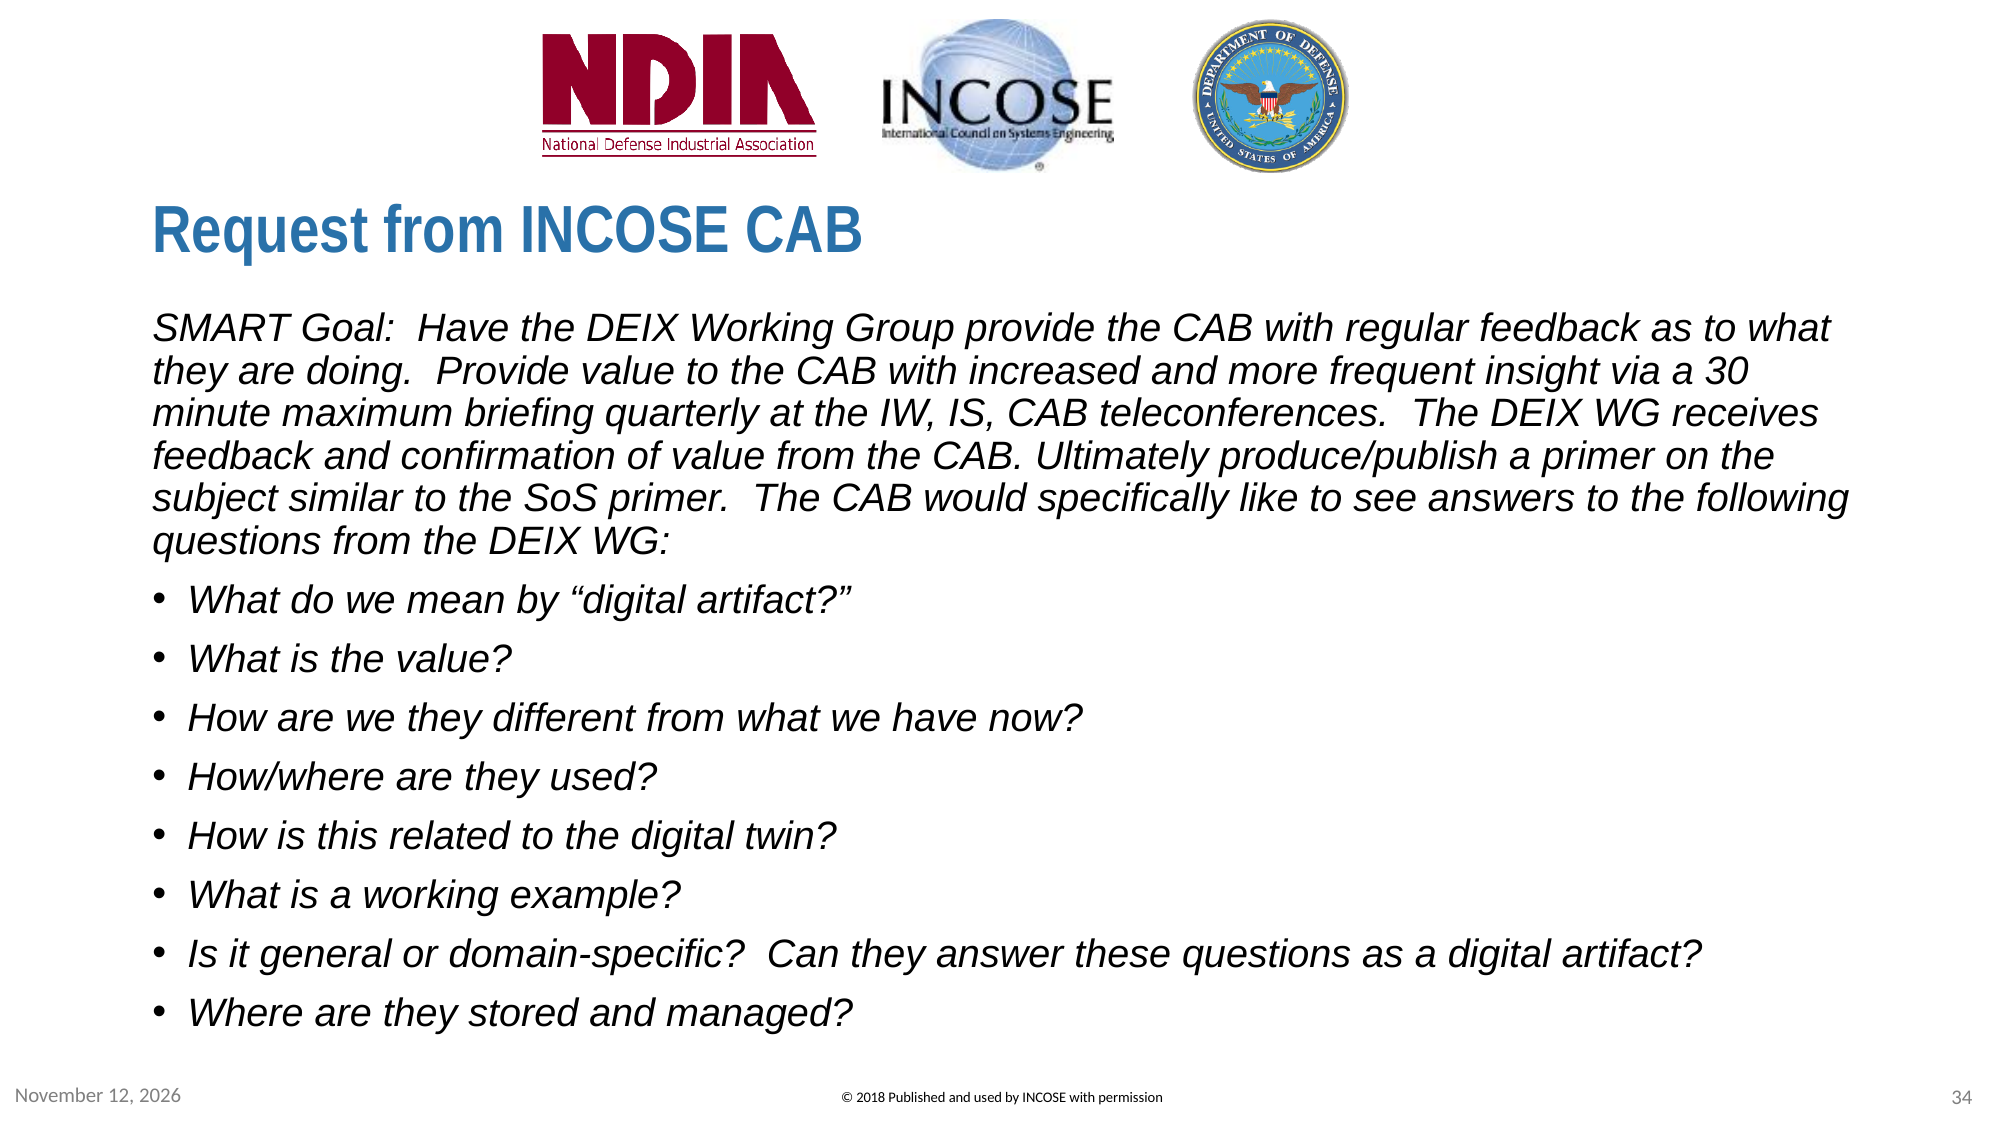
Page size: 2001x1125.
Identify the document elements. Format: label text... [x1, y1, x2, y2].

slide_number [0, 1064, 224, 1124]
picture [882, 19, 1114, 173]
slide_number 34 [1924, 1065, 2000, 1125]
picture [1192, 19, 1349, 173]
picture [541, 34, 817, 157]
list SMART Goal: Have the DEIX Working Group provide the CAB with regular feedback as to what they are doing. Provide value to the CAB with increased and more frequent insight via a 30 minute maximum briefing quarterly at the IW, IS, CAB teleconferences. The DEIX WG receives feedback and confirmation of value from the CAB. Ultimately produce/publish a primer on the subject similar to the SoS primer. The CAB would specifically like to see answers to the following questions from the DEIX WG: What do we mean by “digital artifact?” What is the value? How are we they different from what we have now? How/where are they used? How is this related to the digital twin? What is a working example? Is it general or domain-specific? Can they answer these questions as a digital artifact? Where are they stored and managed? [137, 299, 1888, 1043]
title Request from INCOSE CAB [137, 174, 1888, 288]
